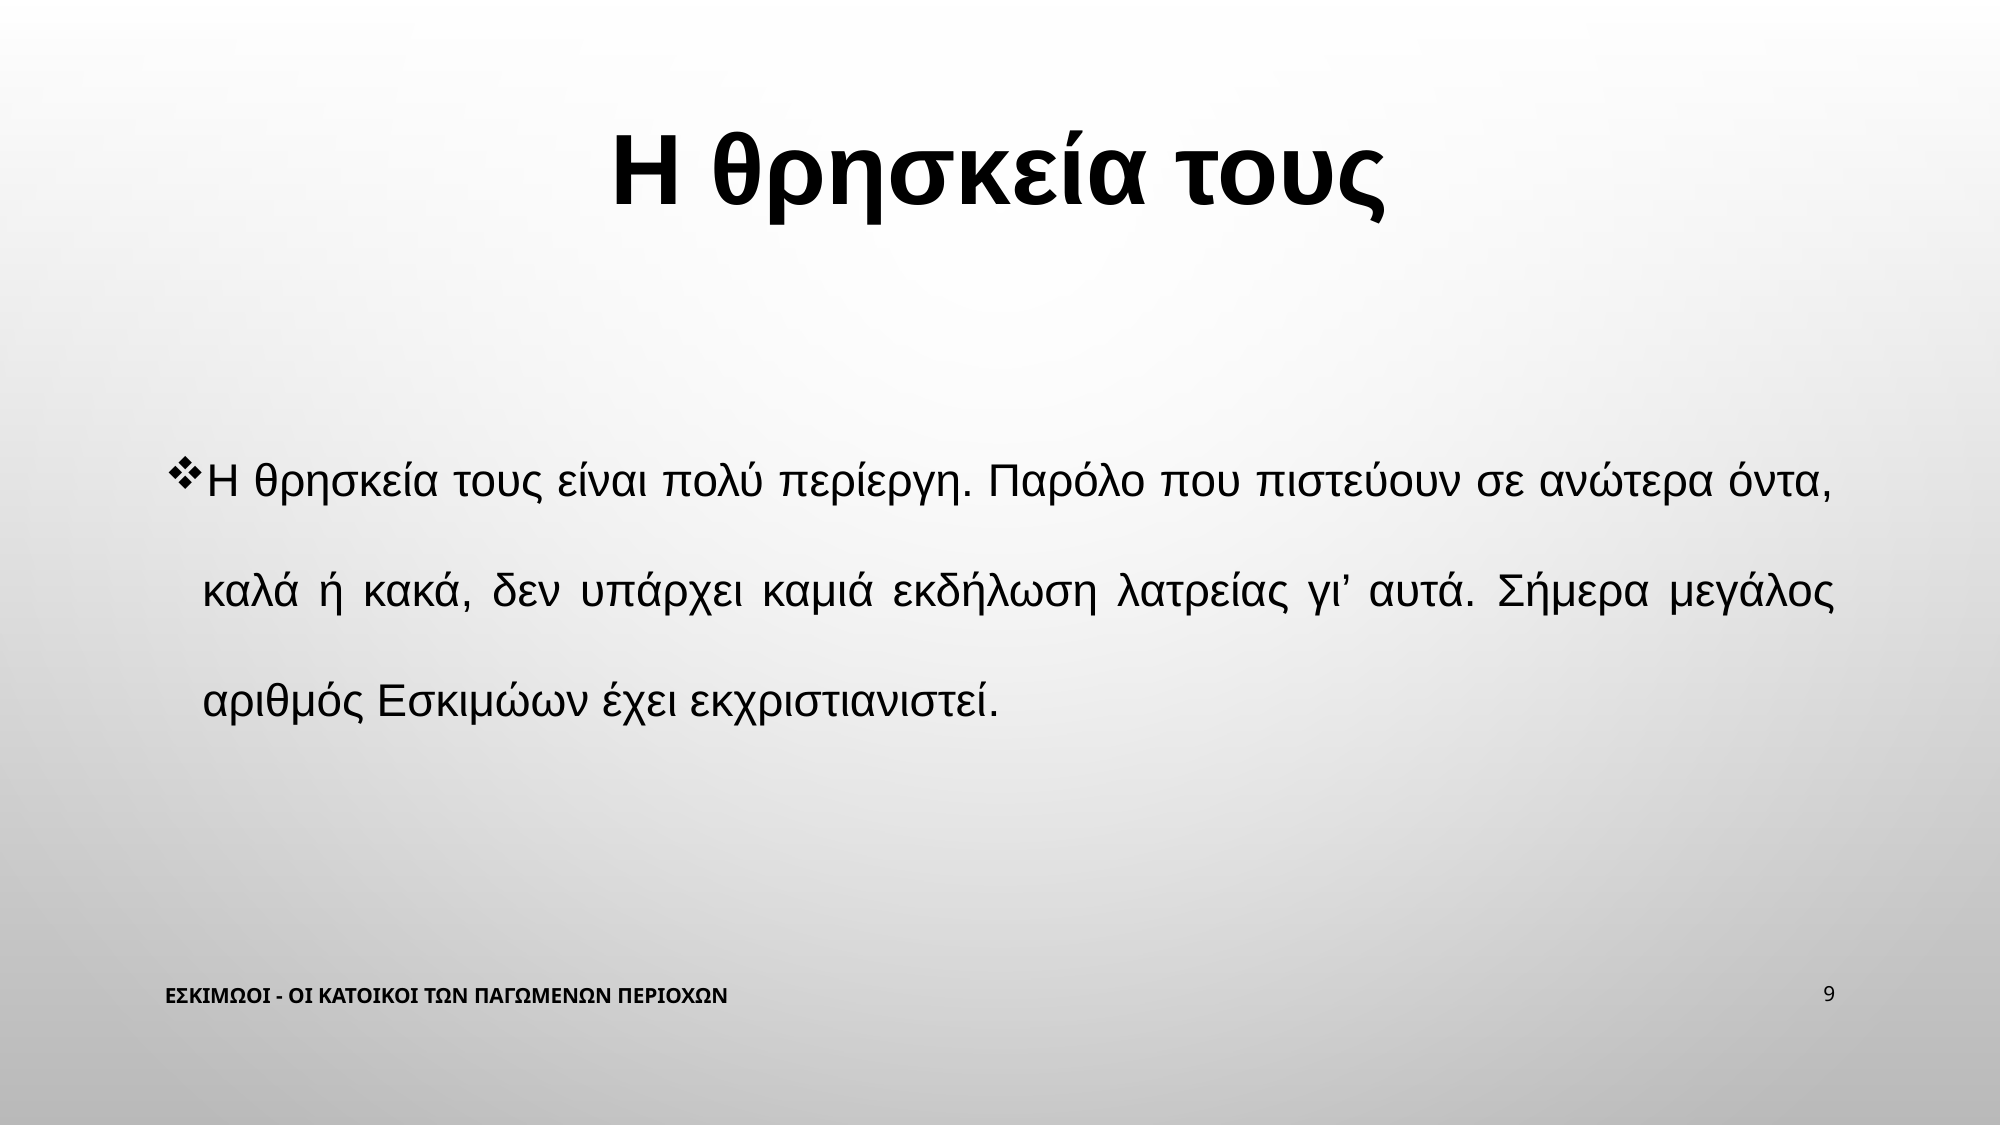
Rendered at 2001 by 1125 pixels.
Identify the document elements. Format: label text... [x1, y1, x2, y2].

list Η θρησκεία τους είναι πολύ περίεργη. Παρόλο που πιστεύουν σε ανώτερα όντα, καλά ή κακά, δεν υπάρχει καμιά εκδήλωση λατρείας γι’ αυτά. Σήμερα μεγάλος αριθμός Εσκιμώων έχει εκχριστιανιστεί. [149, 388, 1851, 775]
title Η θρησκεία τους [149, 101, 1851, 364]
footer ΕΣΚΙΜΩΟΙ - ΟΙ ΚΑΤΟΙΚΟΙ ΤΩΝ ΠΑΓΩΜΕΝΩΝ ΠΕΡΙΟΧΩΝ [149, 965, 1245, 1025]
picture [0, 0, 2000, 1125]
slide_number 9 [1724, 965, 1851, 1025]
